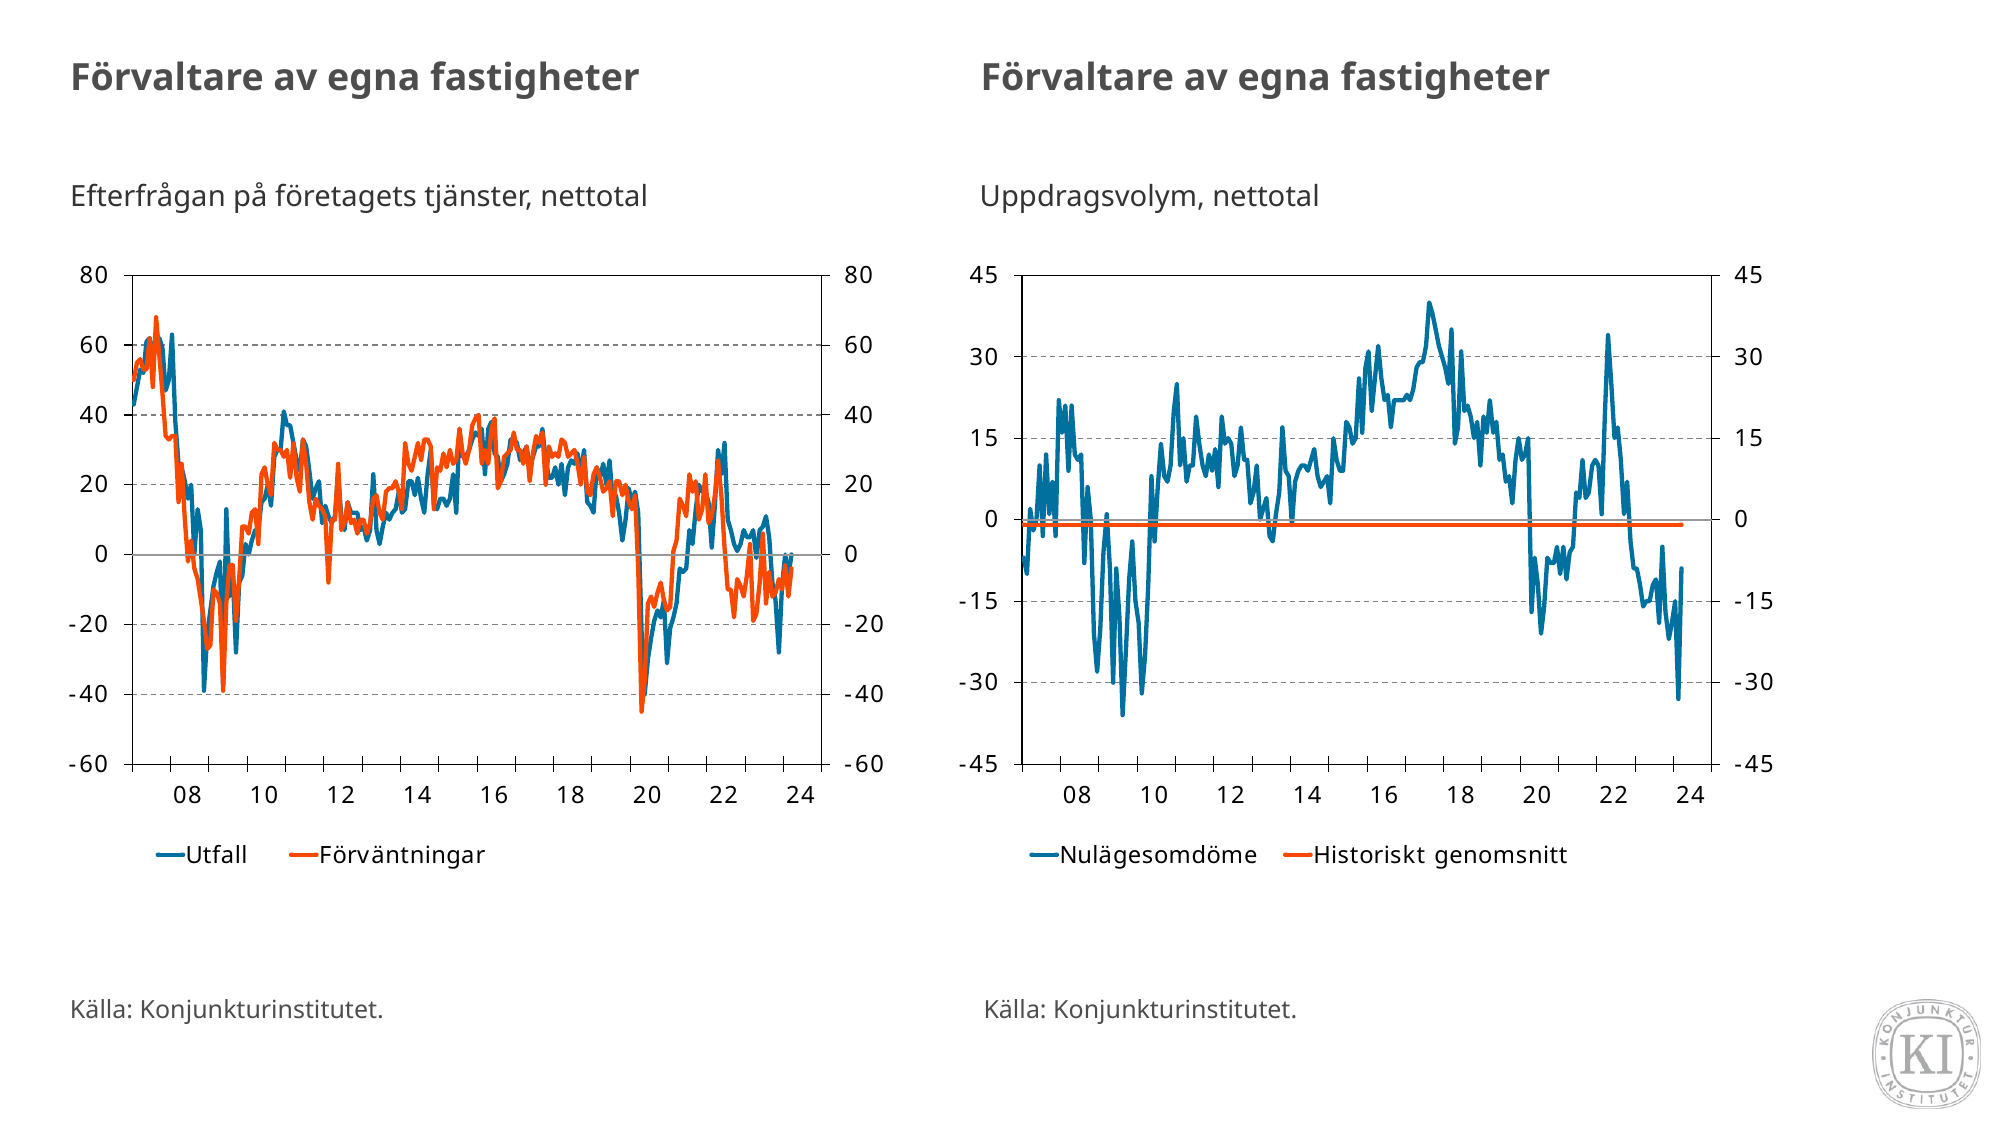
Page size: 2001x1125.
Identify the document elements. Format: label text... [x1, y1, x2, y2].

list Källa: Konjunkturinstitutet. [968, 986, 1852, 1105]
title Förvaltare av egna fastigheter [55, 45, 938, 128]
subtitle Källa: Konjunkturinstitutet. [55, 986, 938, 1105]
list Uppdragsvolym, nettotal [964, 137, 1848, 220]
list Förvaltare av egna fastigheter [965, 45, 1849, 129]
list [941, 249, 1829, 874]
picture [1872, 999, 1981, 1109]
list Efterfrågan på företagets tjänster, nettotal [55, 137, 938, 220]
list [51, 249, 939, 874]
